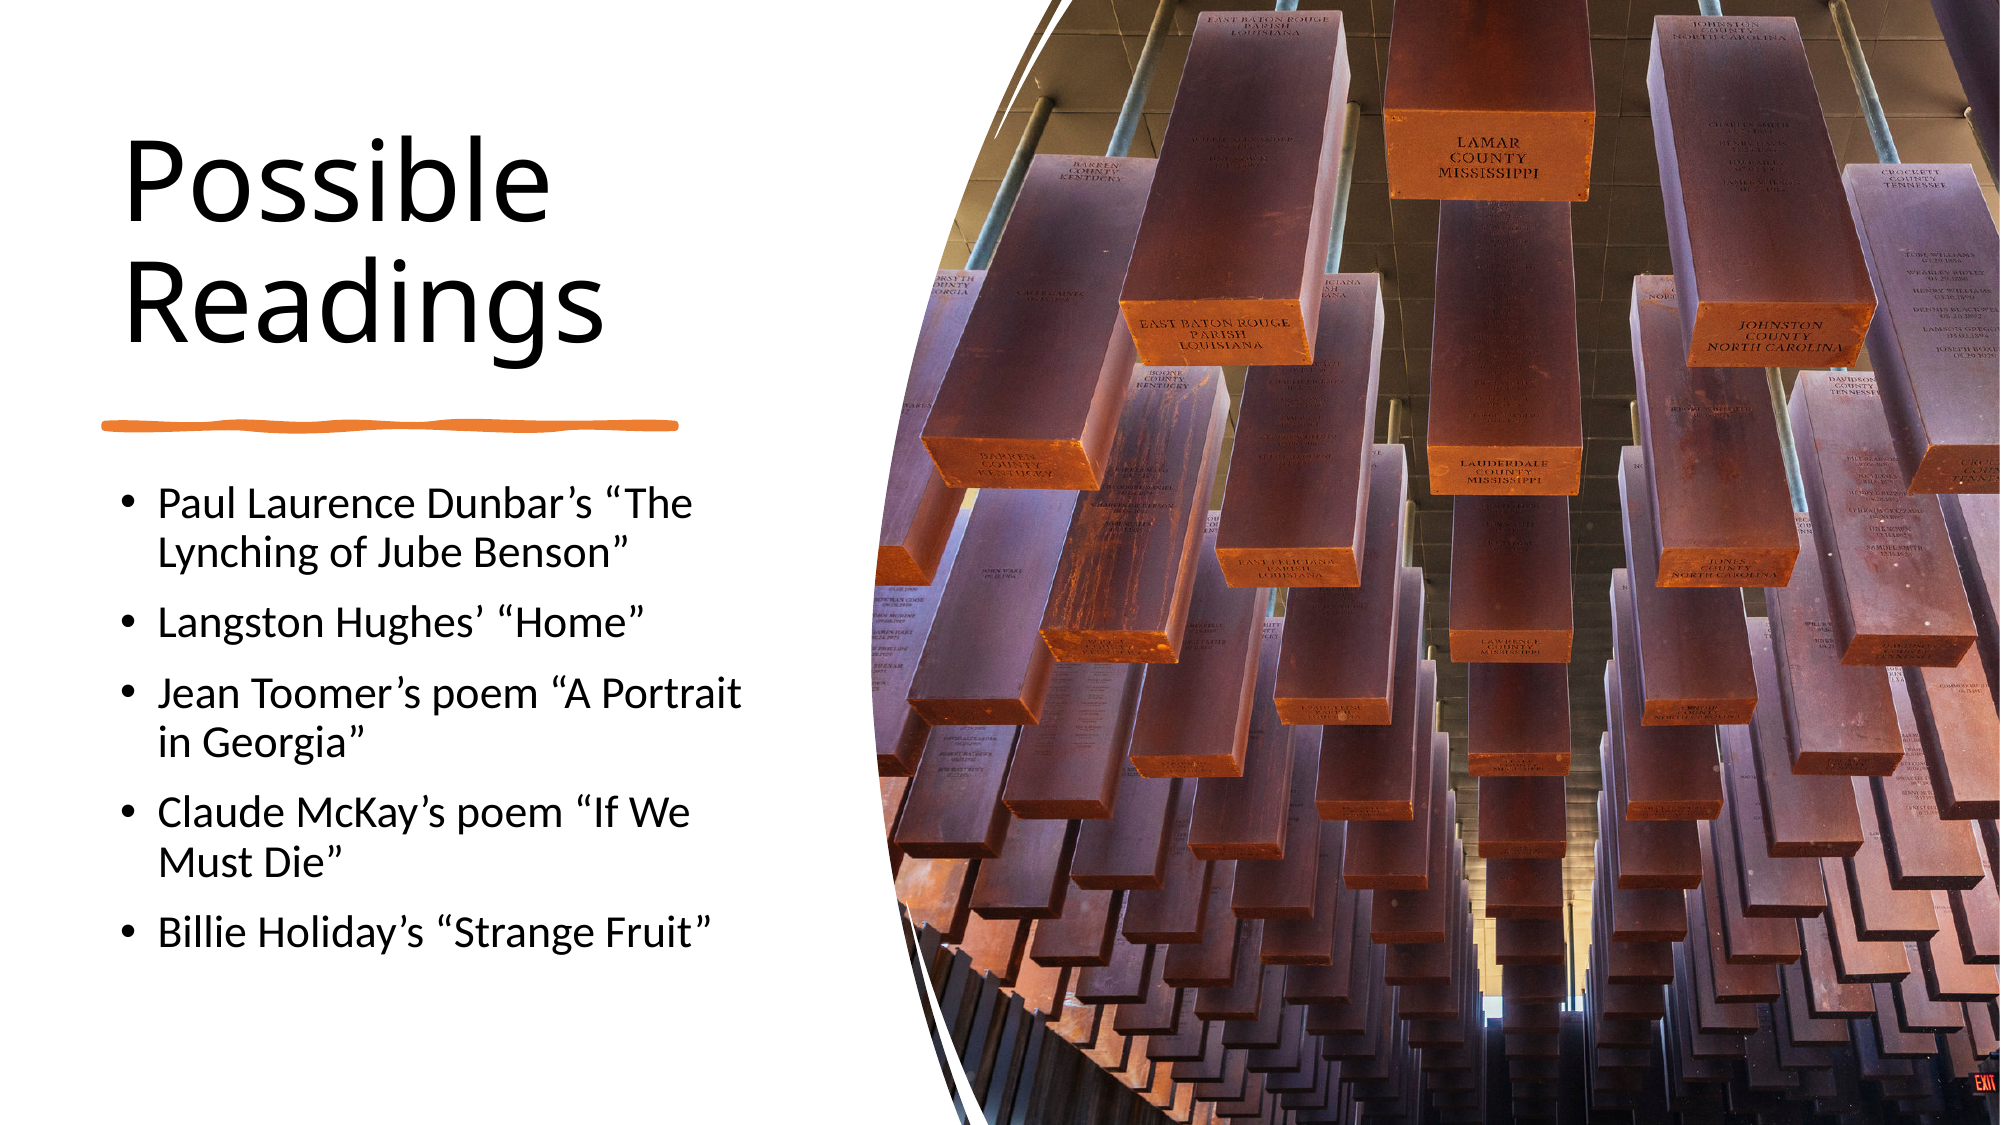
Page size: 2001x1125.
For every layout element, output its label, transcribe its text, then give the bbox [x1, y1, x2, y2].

text_box [103, 421, 676, 431]
title Possible Readings [105, 53, 822, 375]
picture [871, 0, 2000, 1125]
list Paul Laurence Dunbar’s “The Lynching of Jube Benson” Langston Hughes’ “Home” Jean Toomer’s poem “A Portrait in Georgia” Claude McKay’s poem “If We Must Die” Billie Holiday’s “Strange Fruit” [105, 471, 802, 1016]
text_box [0, 0, 871, 1125]
